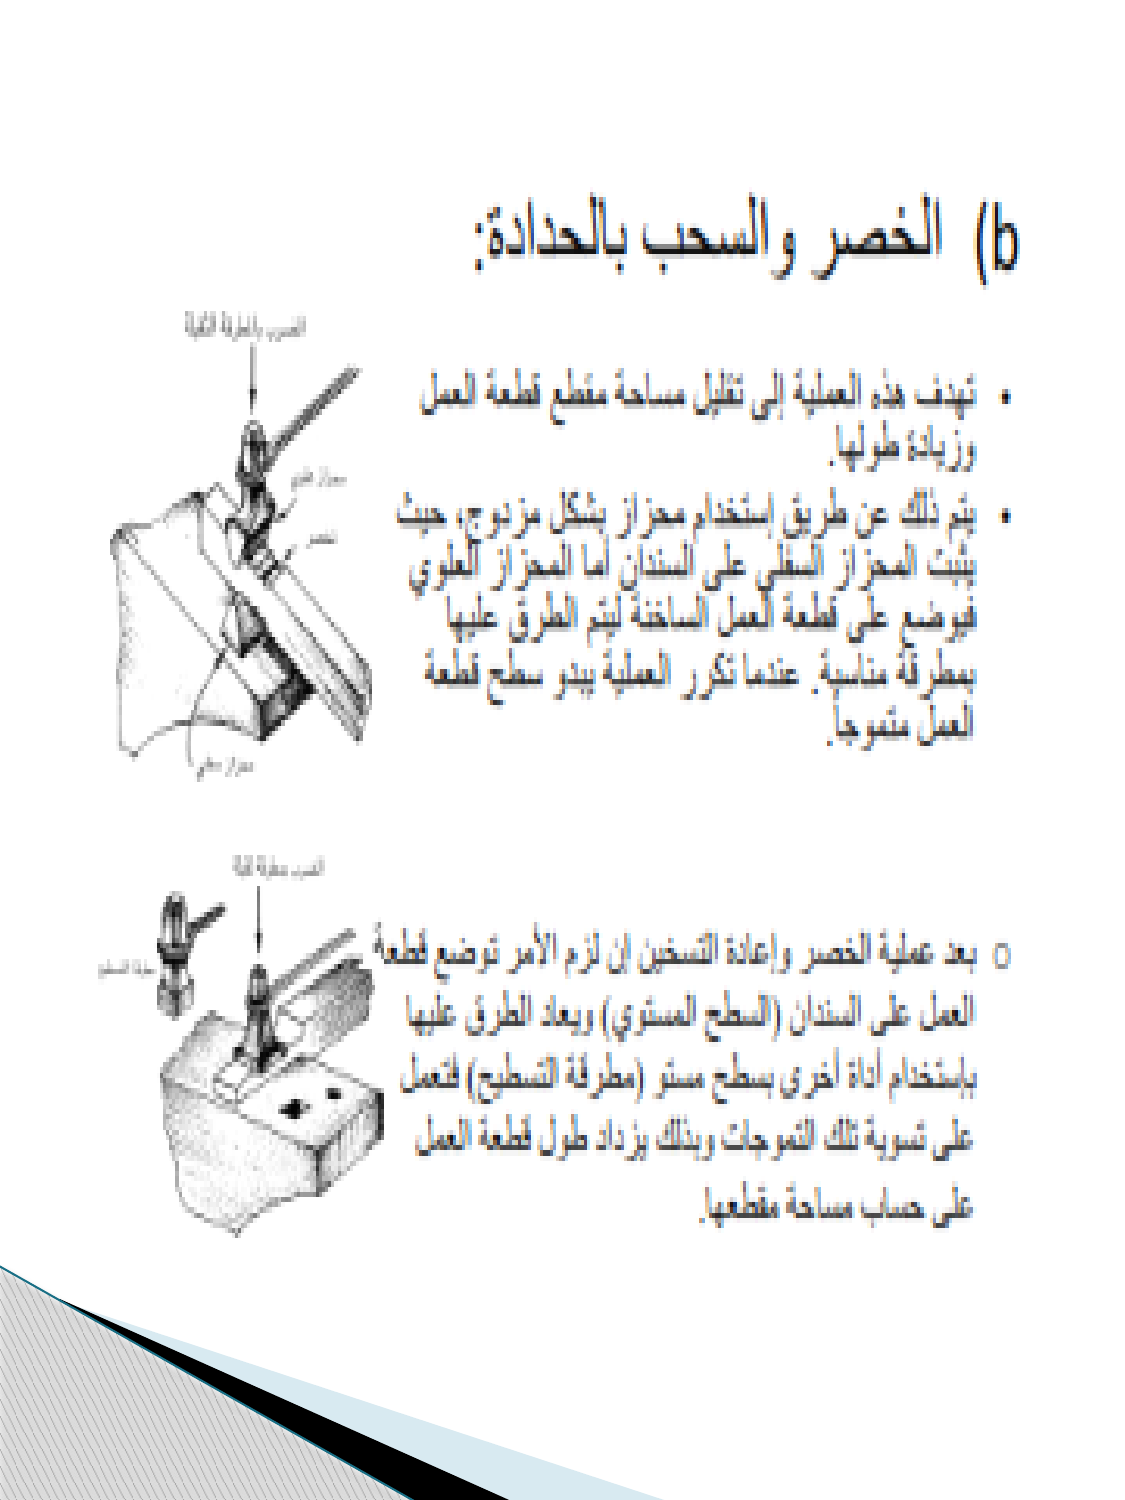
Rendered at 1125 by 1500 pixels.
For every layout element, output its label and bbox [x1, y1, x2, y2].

picture [69, 182, 1056, 1270]
